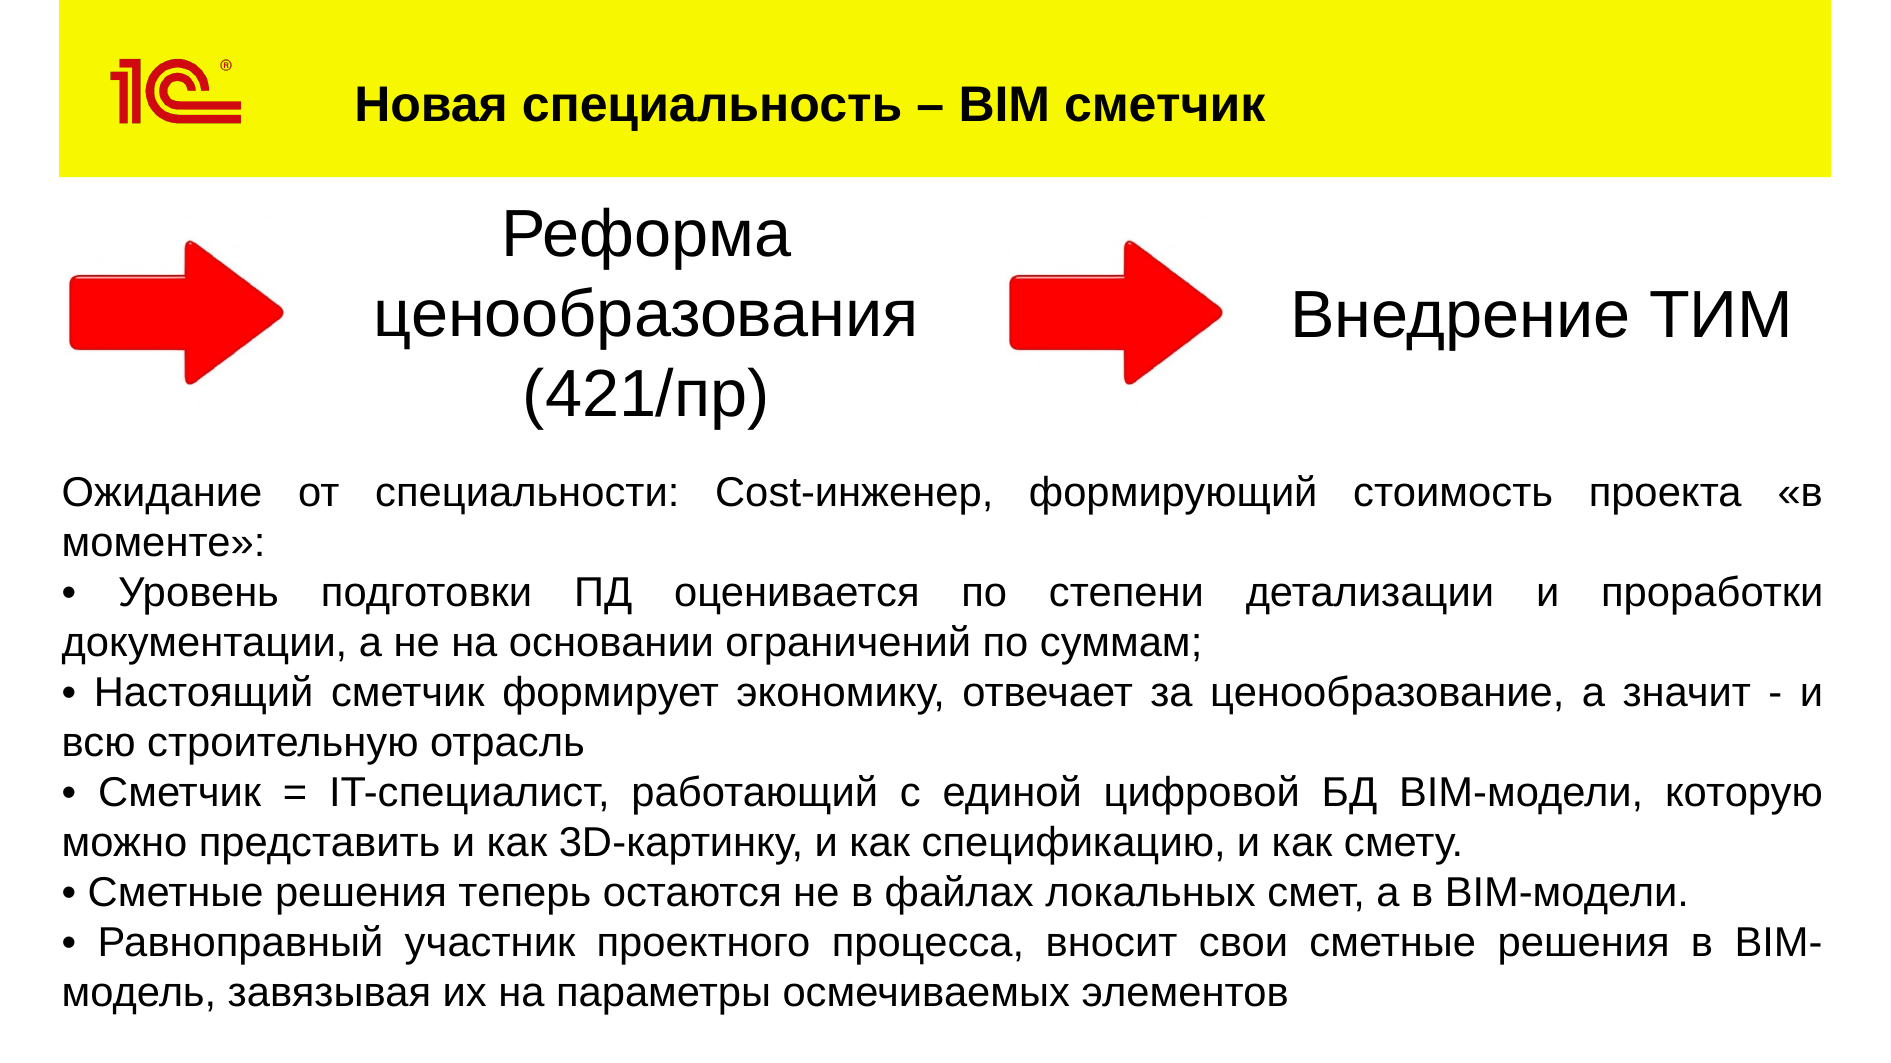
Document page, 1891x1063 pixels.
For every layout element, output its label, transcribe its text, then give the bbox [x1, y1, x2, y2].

picture [106, 52, 245, 130]
text_box Внедрение ТИМ [1229, 263, 1891, 358]
title Новая специальность – BIM сметчик [354, 71, 1839, 132]
picture [1005, 199, 1229, 423]
text_box Ожидание от специальности: Cost-инженер, формирующий стоимость проекта «в моменте»: • Уровень подготовки ПД оценивается по степени детализации и проработки документации, а не на основании ограничений по суммам; • Настоящий сметчик формирует экономику, отвечает за ценообразование, а значит - и всю строительную отрасль • Сметчик = IT-специалист, работающий с единой цифровой БД BIM-модели, которую можно представить и как 3D-картинку, и как спецификацию, и как смету. • Сметные решения теперь остаются не в файлах локальных смет, а в BIM-модели. • Равноправный участник проектного процесса, вносит свои сметные решения в BIM-модель, завязывая их на параметры осмечиваемых элементов [46, 457, 1839, 1023]
picture [65, 199, 290, 423]
text_box Реформа ценообразования (421/пр) [353, 182, 940, 437]
